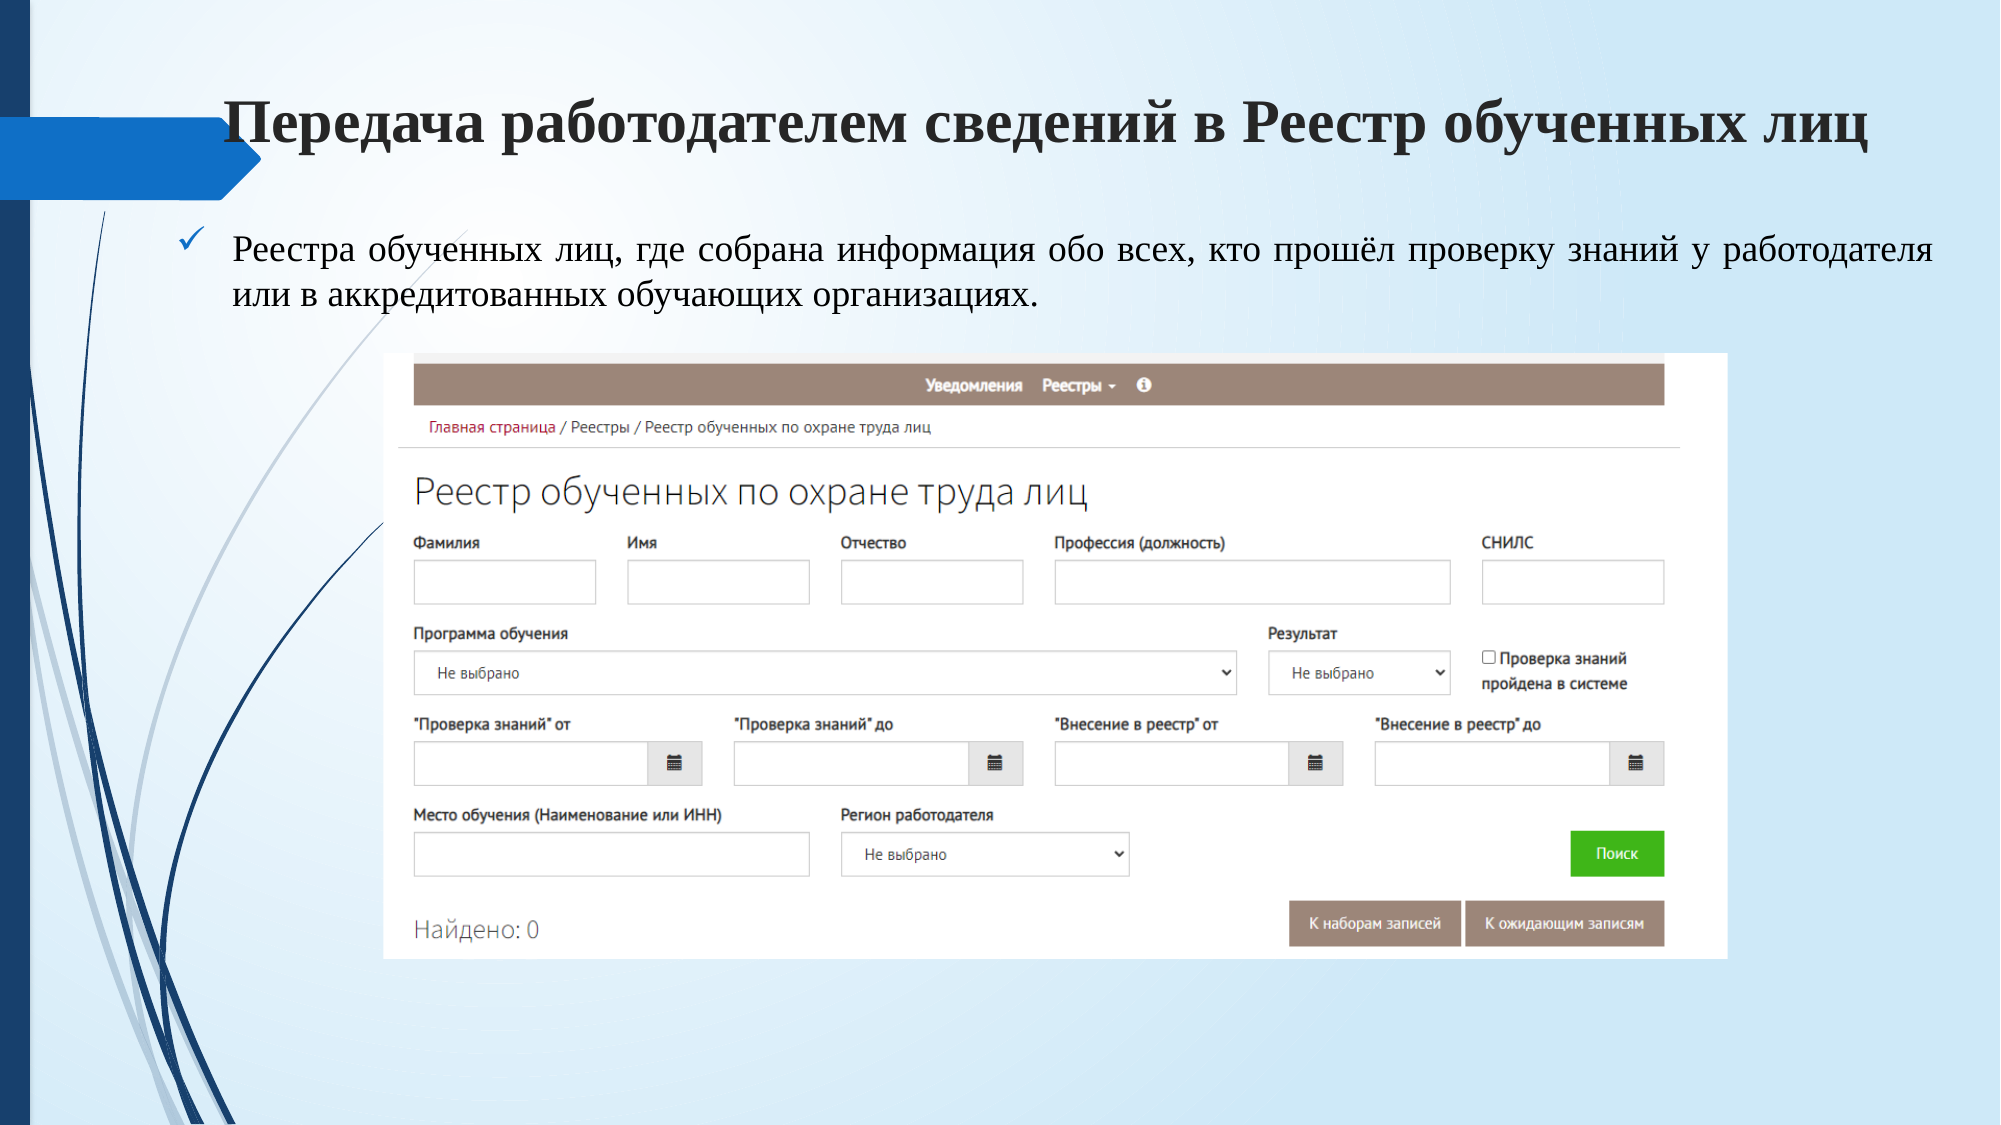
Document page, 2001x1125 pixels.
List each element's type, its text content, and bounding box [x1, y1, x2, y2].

picture [383, 353, 1728, 959]
list Реестра обученных лиц, где собрана информация обо всех, кто прошёл проверку знаний у работодателя или в аккредитованных обучающих организациях. [161, 216, 1950, 1096]
title Передача работодателем сведений в Реестр обученных лиц [206, 73, 1888, 216]
